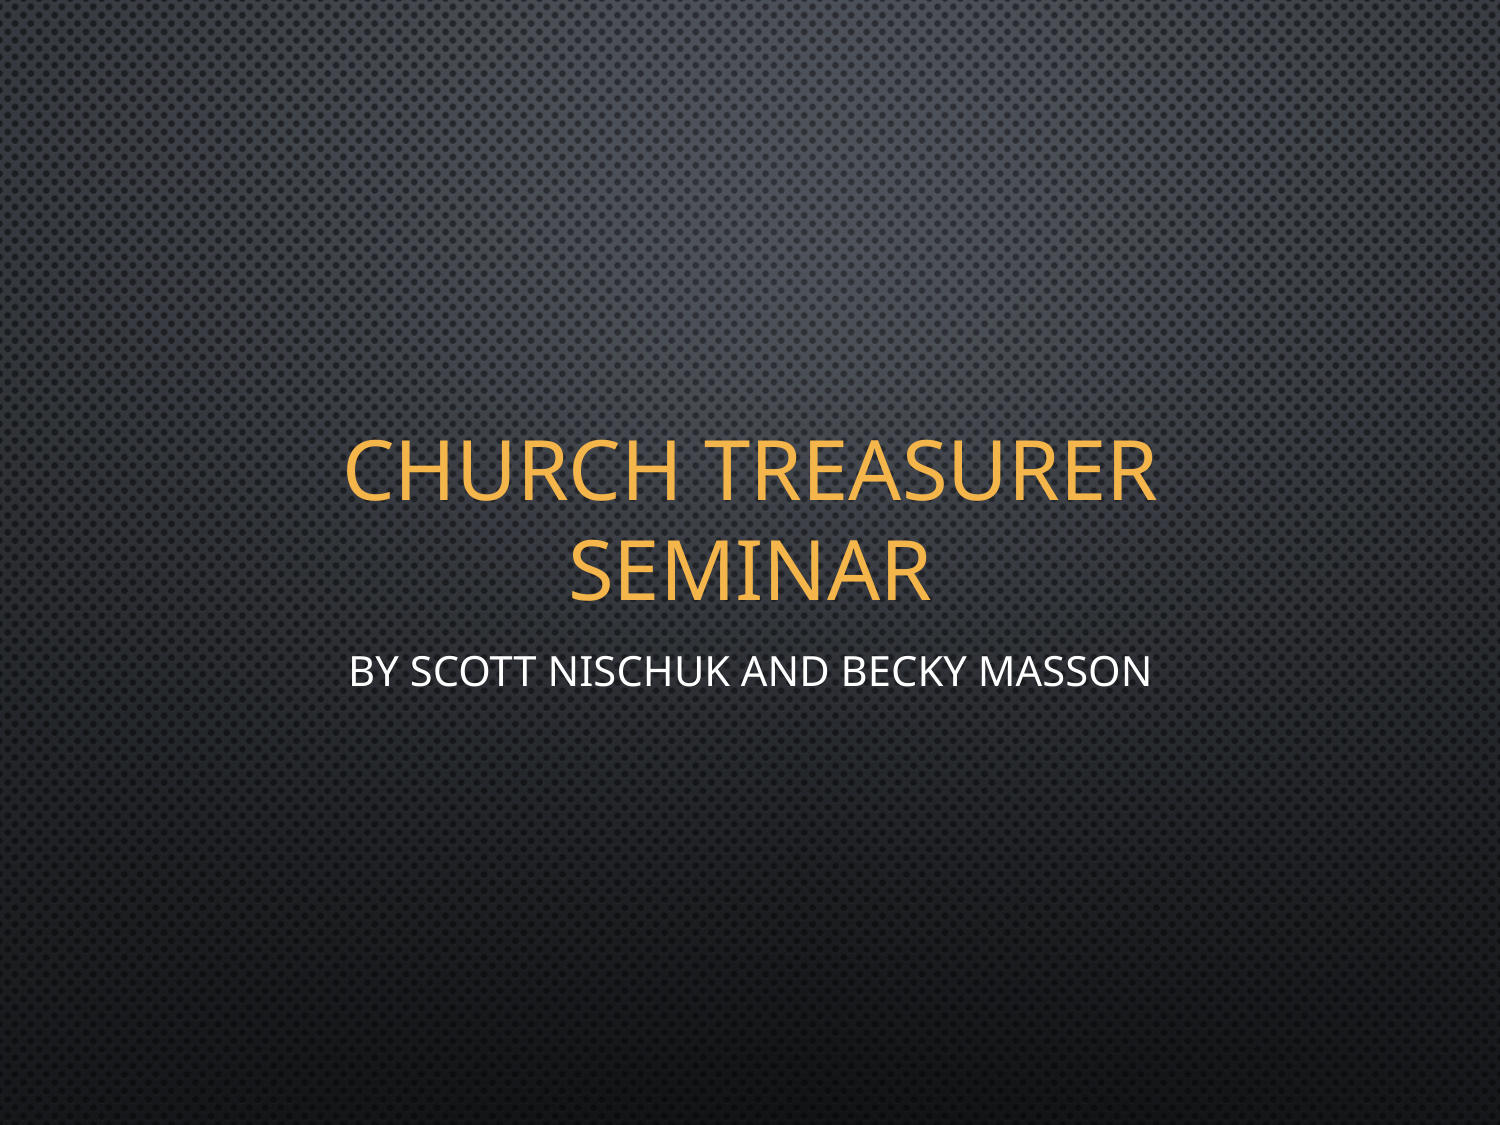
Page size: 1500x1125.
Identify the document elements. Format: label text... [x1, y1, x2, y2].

title Church Treasurer Seminar [134, 97, 1367, 625]
subtitle By Scott Nischuk and Becky Masson [134, 637, 1367, 1002]
